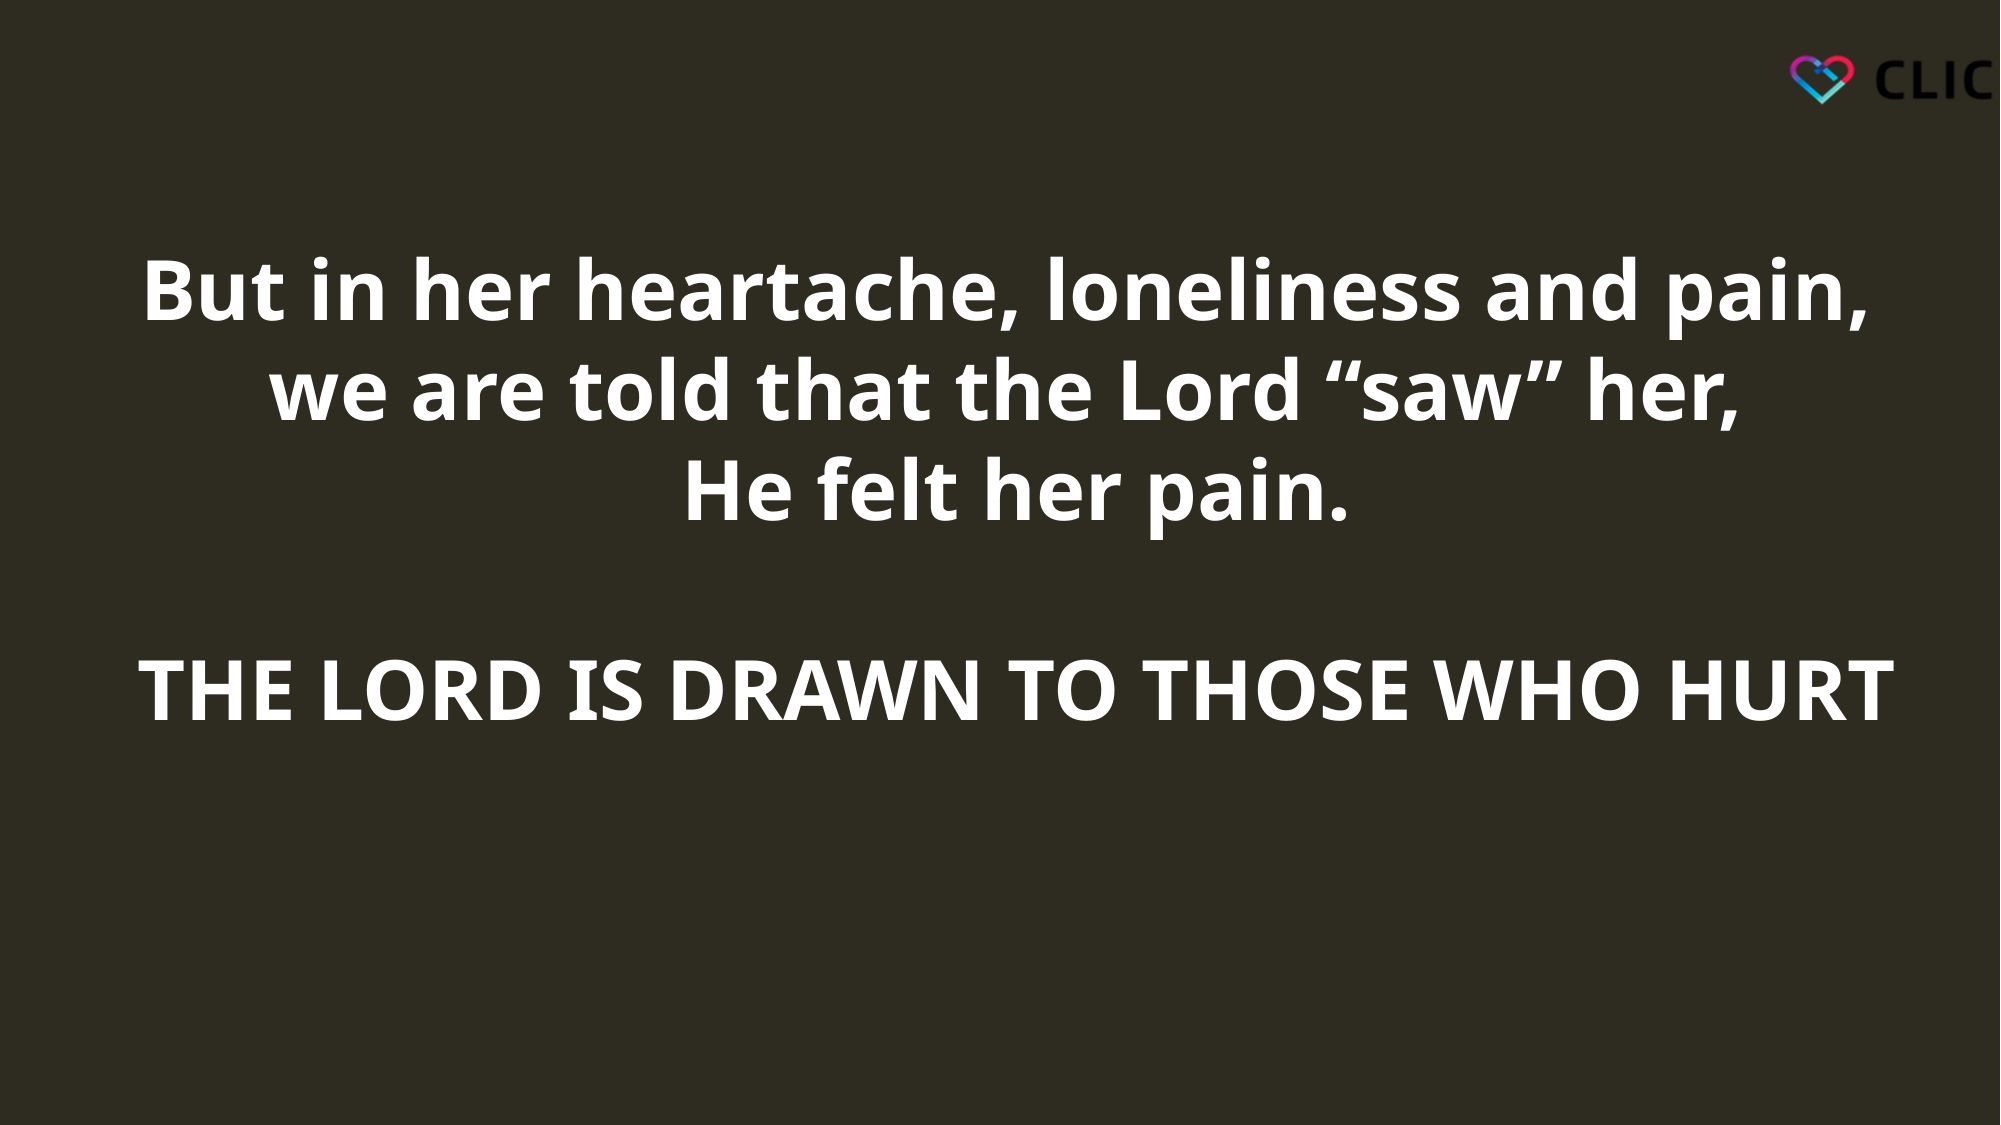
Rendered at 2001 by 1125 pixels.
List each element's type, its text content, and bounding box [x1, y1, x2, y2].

picture [1769, 42, 2000, 118]
text_box But in her heartache, loneliness and pain, we are told that the Lord “saw” her, He felt her pain. THE LORD IS DRAWN TO THOSE WHO HURT [62, 80, 1972, 1005]
